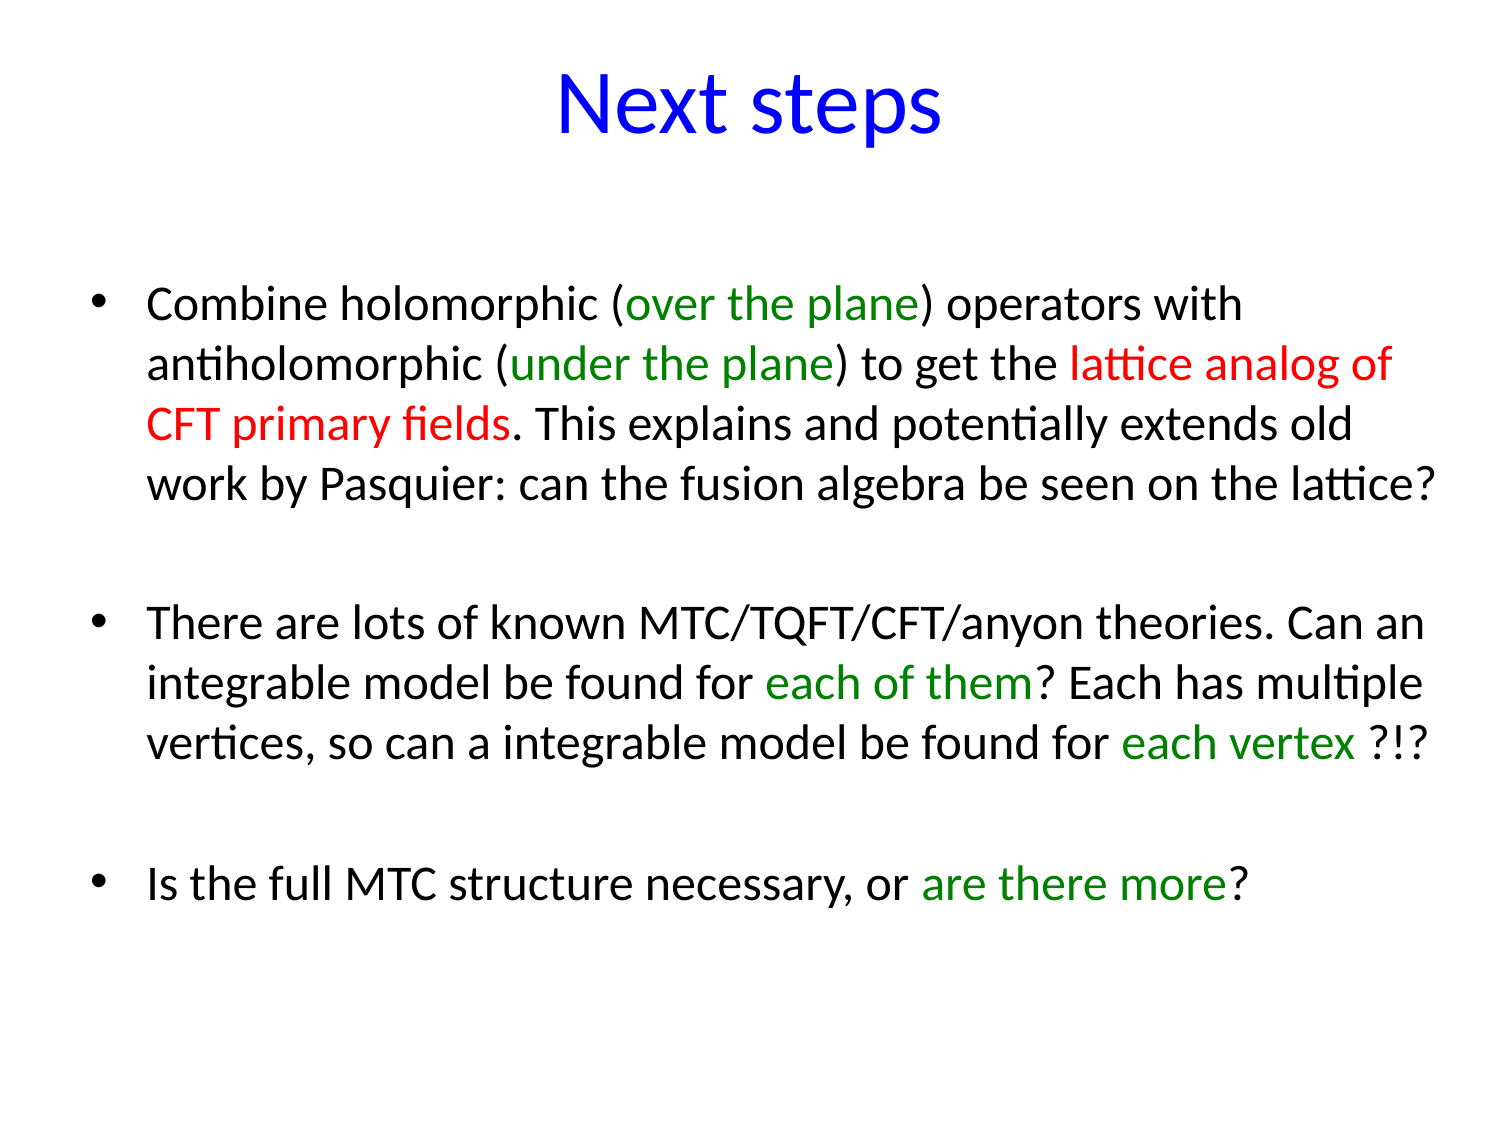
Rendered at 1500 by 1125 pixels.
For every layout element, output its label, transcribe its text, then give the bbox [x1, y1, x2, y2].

title Next steps [75, 3, 1425, 191]
list Combine holomorphic (over the plane) operators with antiholomorphic (under the plane) to get the lattice analog of CFT primary fields. This explains and potentially extends old work by Pasquier: can the fusion algebra be seen on the lattice? There are lots of known MTC/TQFT/CFT/anyon theories. Can an integrable model be found for each of them? Each has multiple vertices, so can a integrable model be found for each vertex ?!? Is the full MTC structure necessary, or are there more? [75, 262, 1459, 1005]
